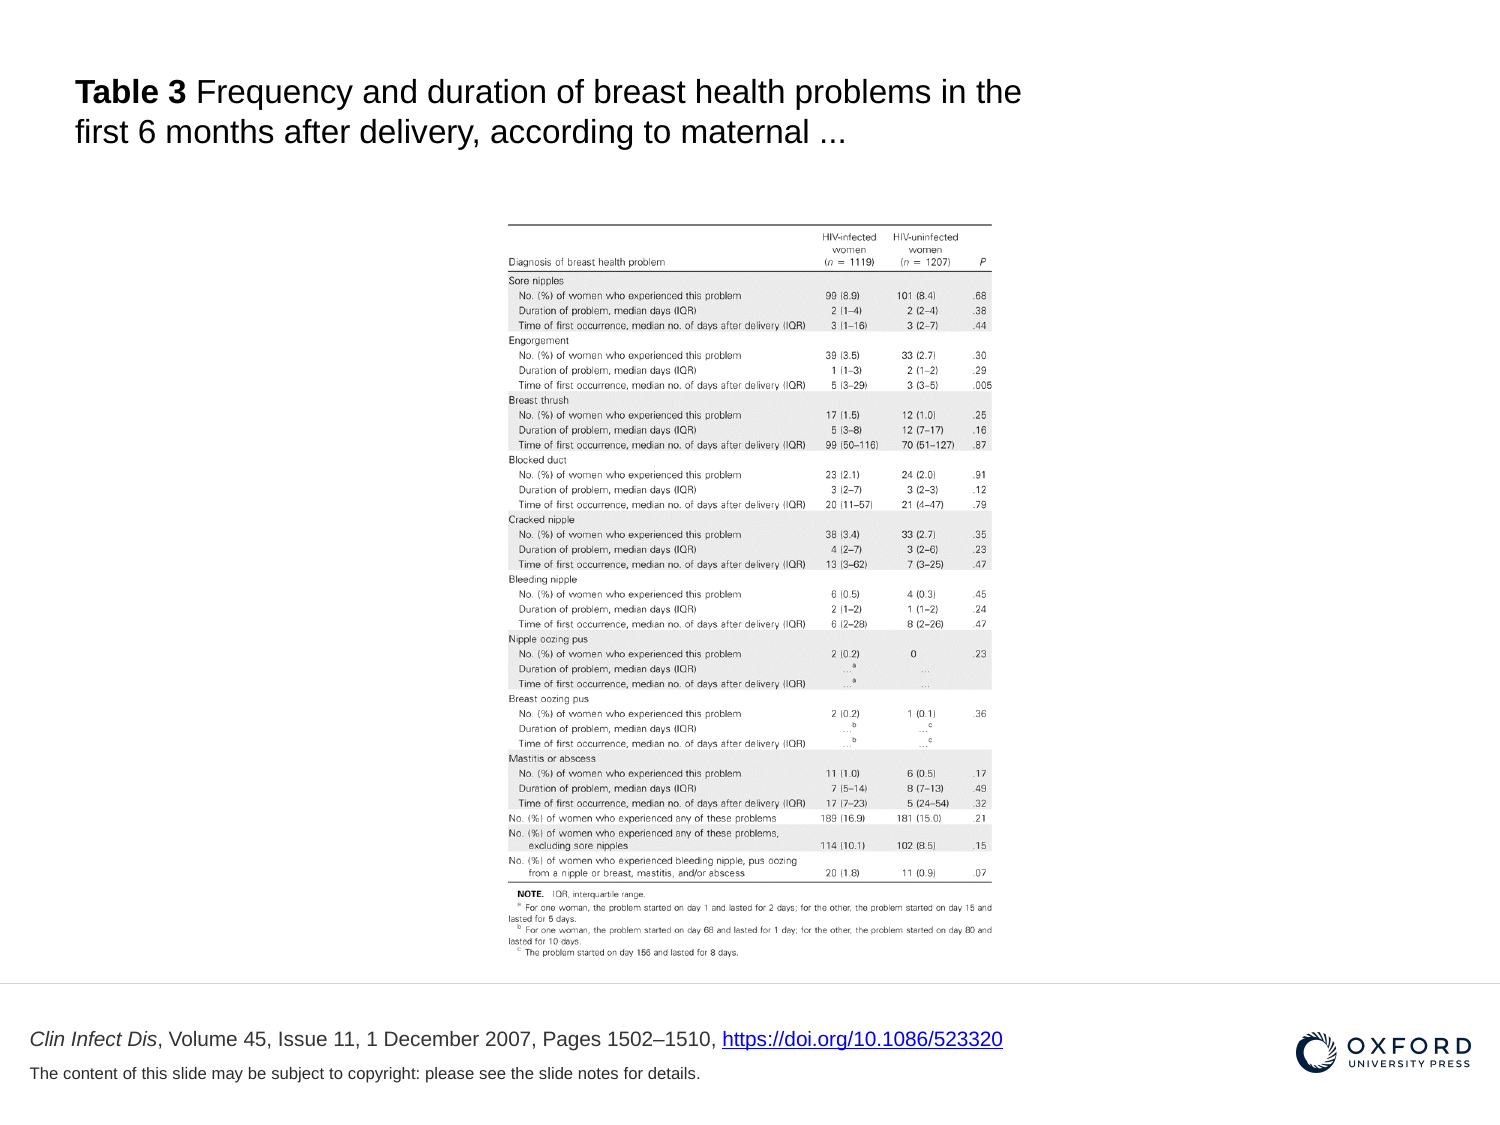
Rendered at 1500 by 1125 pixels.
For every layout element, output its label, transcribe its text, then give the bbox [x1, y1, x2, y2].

footer Clin Infect Dis, Volume 45, Issue 11, 1 December 2007, Pages 1502–1510, https://doi.org/10.1086/523320 The content of this slide may be subject to copyright: please see the slide notes for details. [0, 983, 1260, 1125]
title Table 3 Frequency and duration of breast health problems in the first 6 months after delivery, according to maternal ... [75, 69, 1078, 171]
picture [508, 224, 992, 957]
picture [1296, 1032, 1471, 1073]
